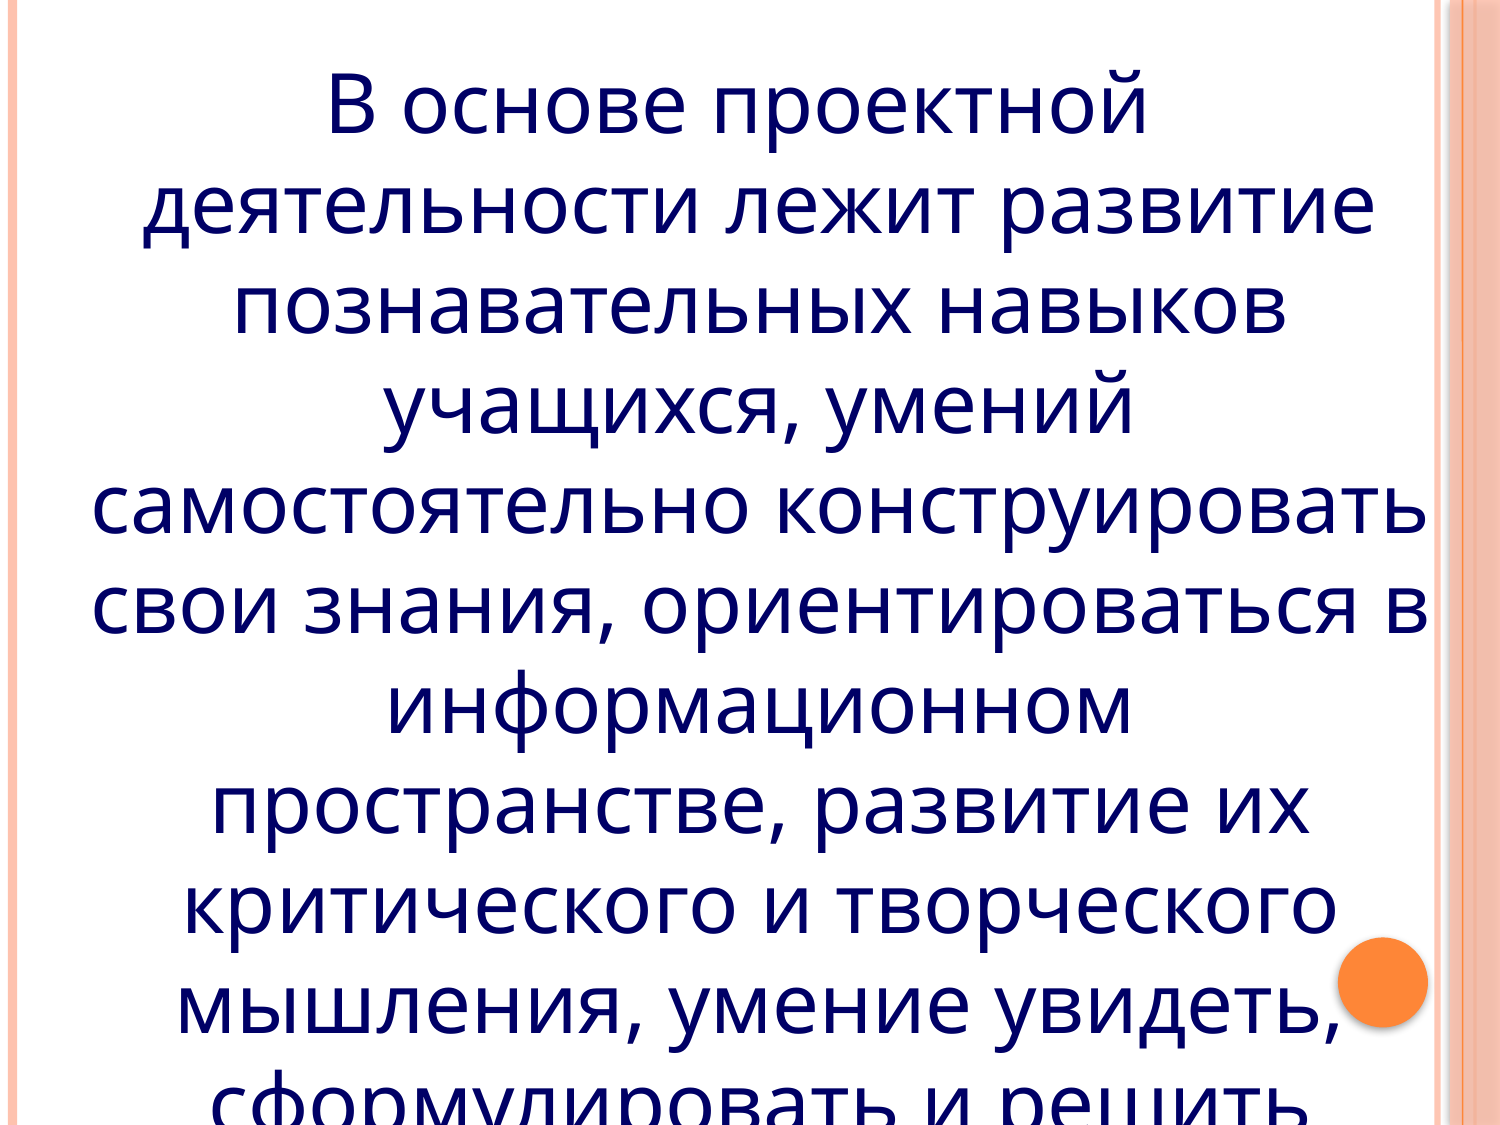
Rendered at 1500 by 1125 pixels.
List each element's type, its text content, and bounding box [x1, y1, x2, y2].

list В основе проектной деятельности лежит развитие познавательных навыков учащихся, умений самостоятельно конструировать свои знания, ориентироваться в информационном пространстве, развитие их критического и творческого мышления, умение увидеть, сформулировать и решить проблему. [29, 42, 1447, 1089]
